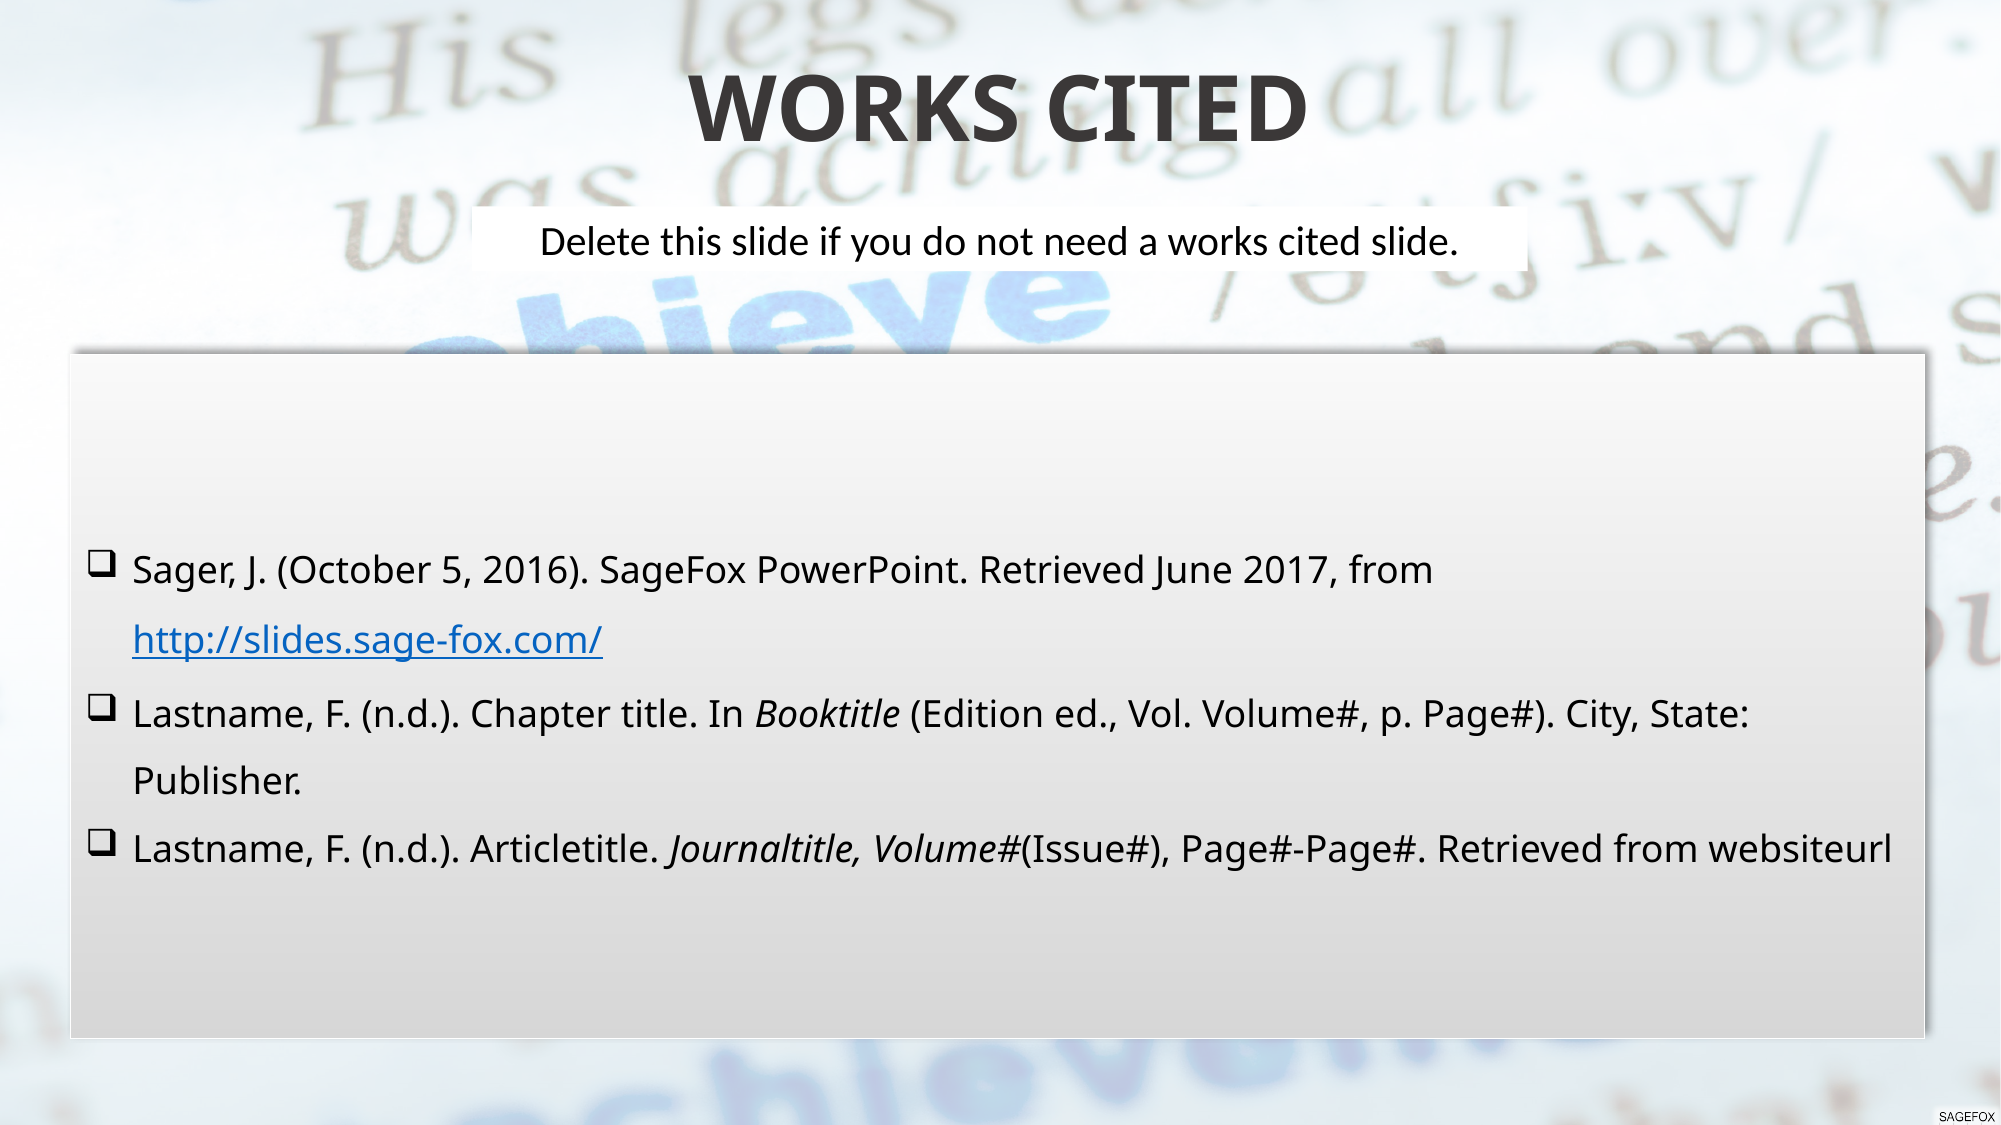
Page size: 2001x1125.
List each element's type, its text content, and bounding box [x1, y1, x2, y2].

text_box WORKS CITED [548, 42, 1452, 167]
text_box Sager, J. (October 5, 2016). SageFox PowerPoint. Retrieved June 2017, from http://slides.sage-fox.com/ Lastname, F. (n.d.). Chapter title. In Booktitle (Edition ed., Vol. Volume#, p. Page#). City, State: Publisher. Lastname, F. (n.d.). Articletitle. Journaltitle, Volume#(Issue#), Page#-Page#. Retrieved from websiteurl [70, 354, 1925, 1039]
text_box Delete this slide if you do not need a works cited slide. [472, 206, 1528, 272]
picture [1936, 1111, 1997, 1125]
